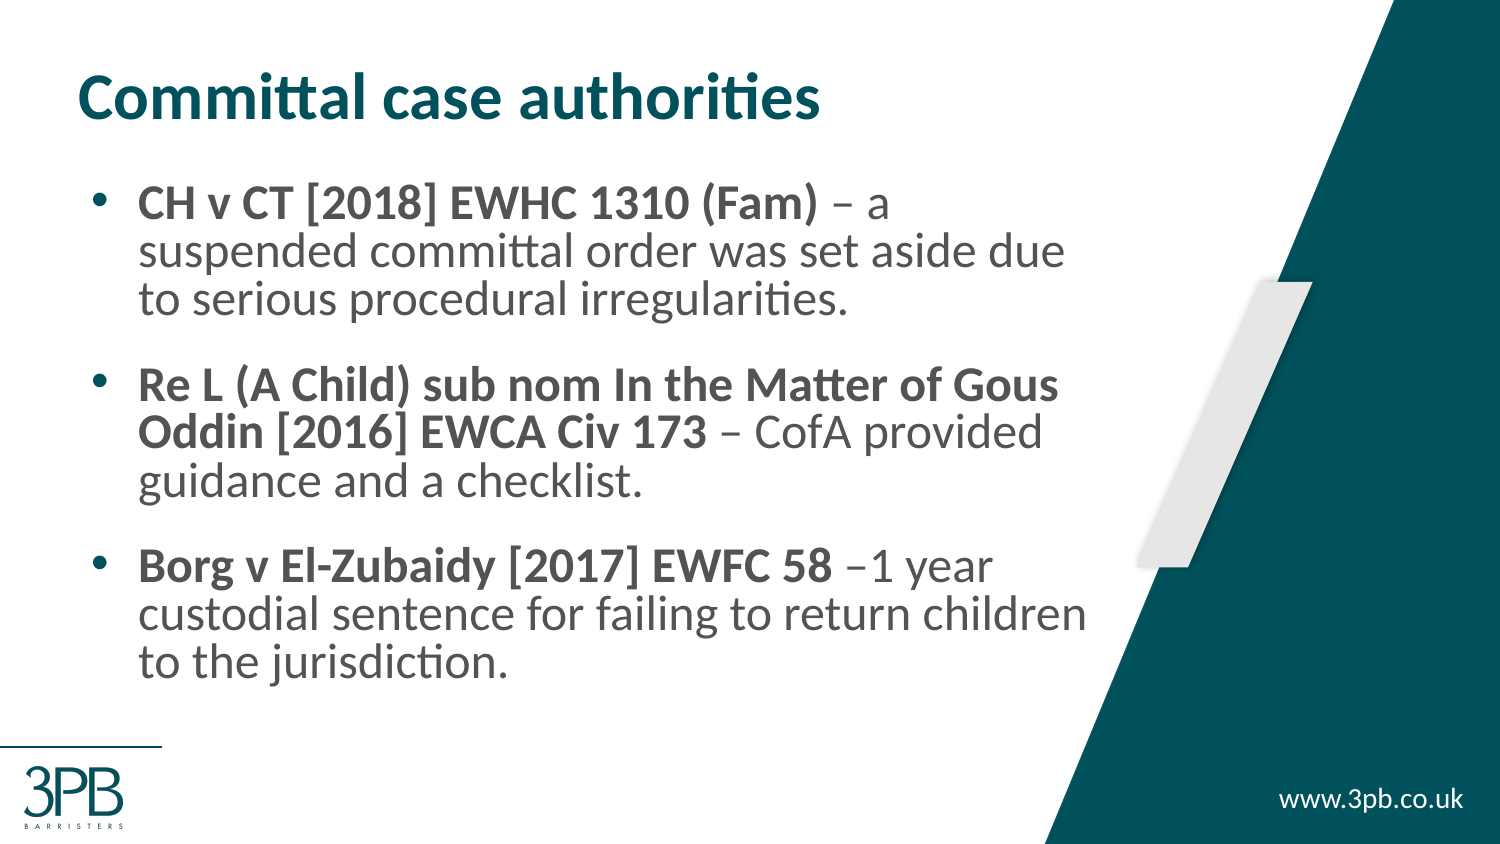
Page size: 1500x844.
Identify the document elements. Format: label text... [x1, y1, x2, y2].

picture [24, 766, 123, 829]
list CH v CT [2018] EWHC 1310 (Fam) – a suspended committal order was set aside due to serious procedural irregularities. Re L (A Child) sub nom In the Matter of Gous Oddin [2016] EWCA Civ 173 – CofA provided guidance and a checklist. Borg v El-Zubaidy [2017] EWFC 58 –1 year custodial sentence for failing to return children to the jurisdiction. [72, 181, 1102, 753]
title Committal case authorities [78, 15, 956, 134]
